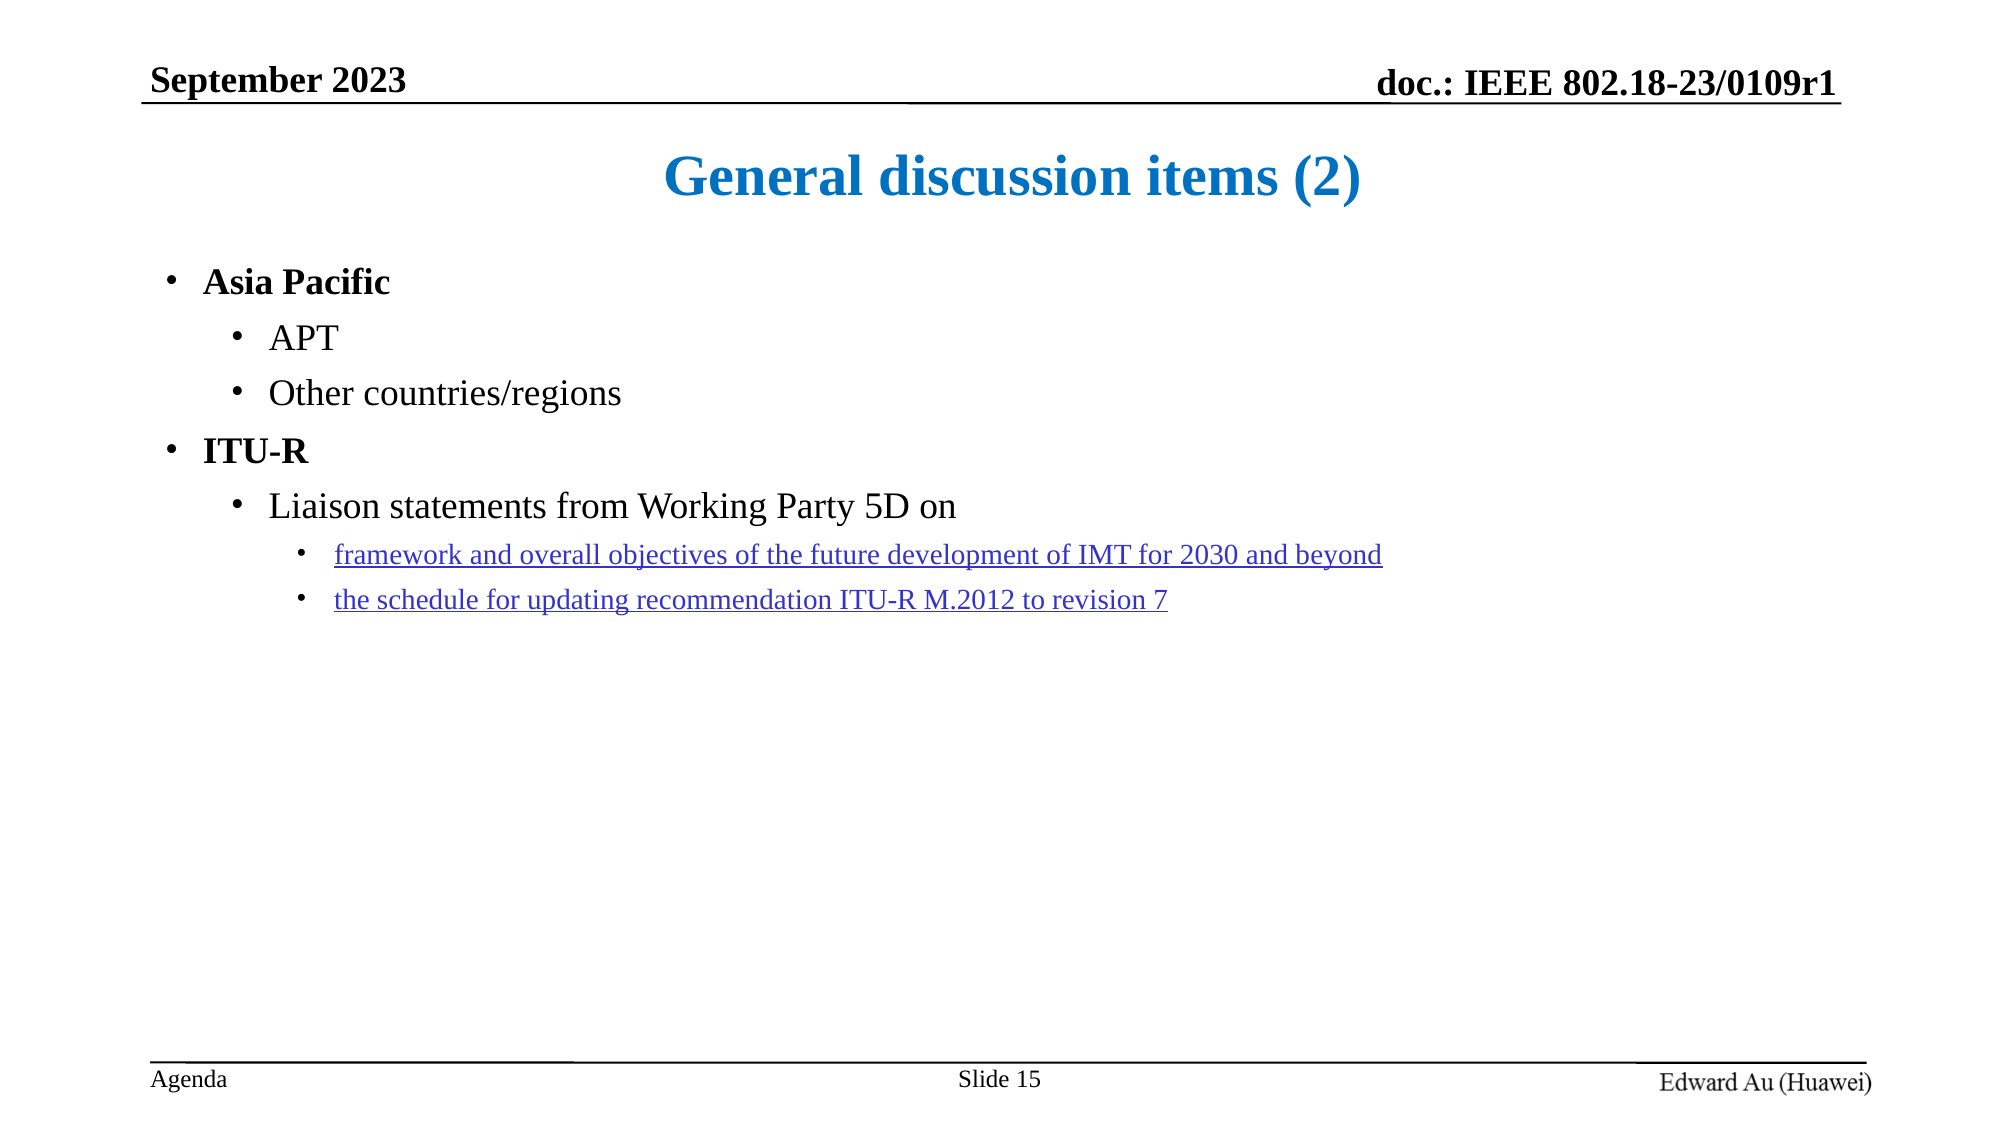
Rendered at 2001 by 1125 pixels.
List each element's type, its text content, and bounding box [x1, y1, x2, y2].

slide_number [149, 54, 651, 101]
list Asia Pacific APT Other countries/regions ITU-R Liaison statements from Working Party 5D on framework and overall objectives of the future development of IMT for 2030 and beyond the schedule for updating recommendation ITU-R M.2012 to revision 7 [149, 249, 1869, 1038]
picture [1174, 1058, 1887, 1113]
slide_number Slide 15 [933, 1061, 1067, 1123]
title General discussion items (2) [162, 99, 1864, 246]
